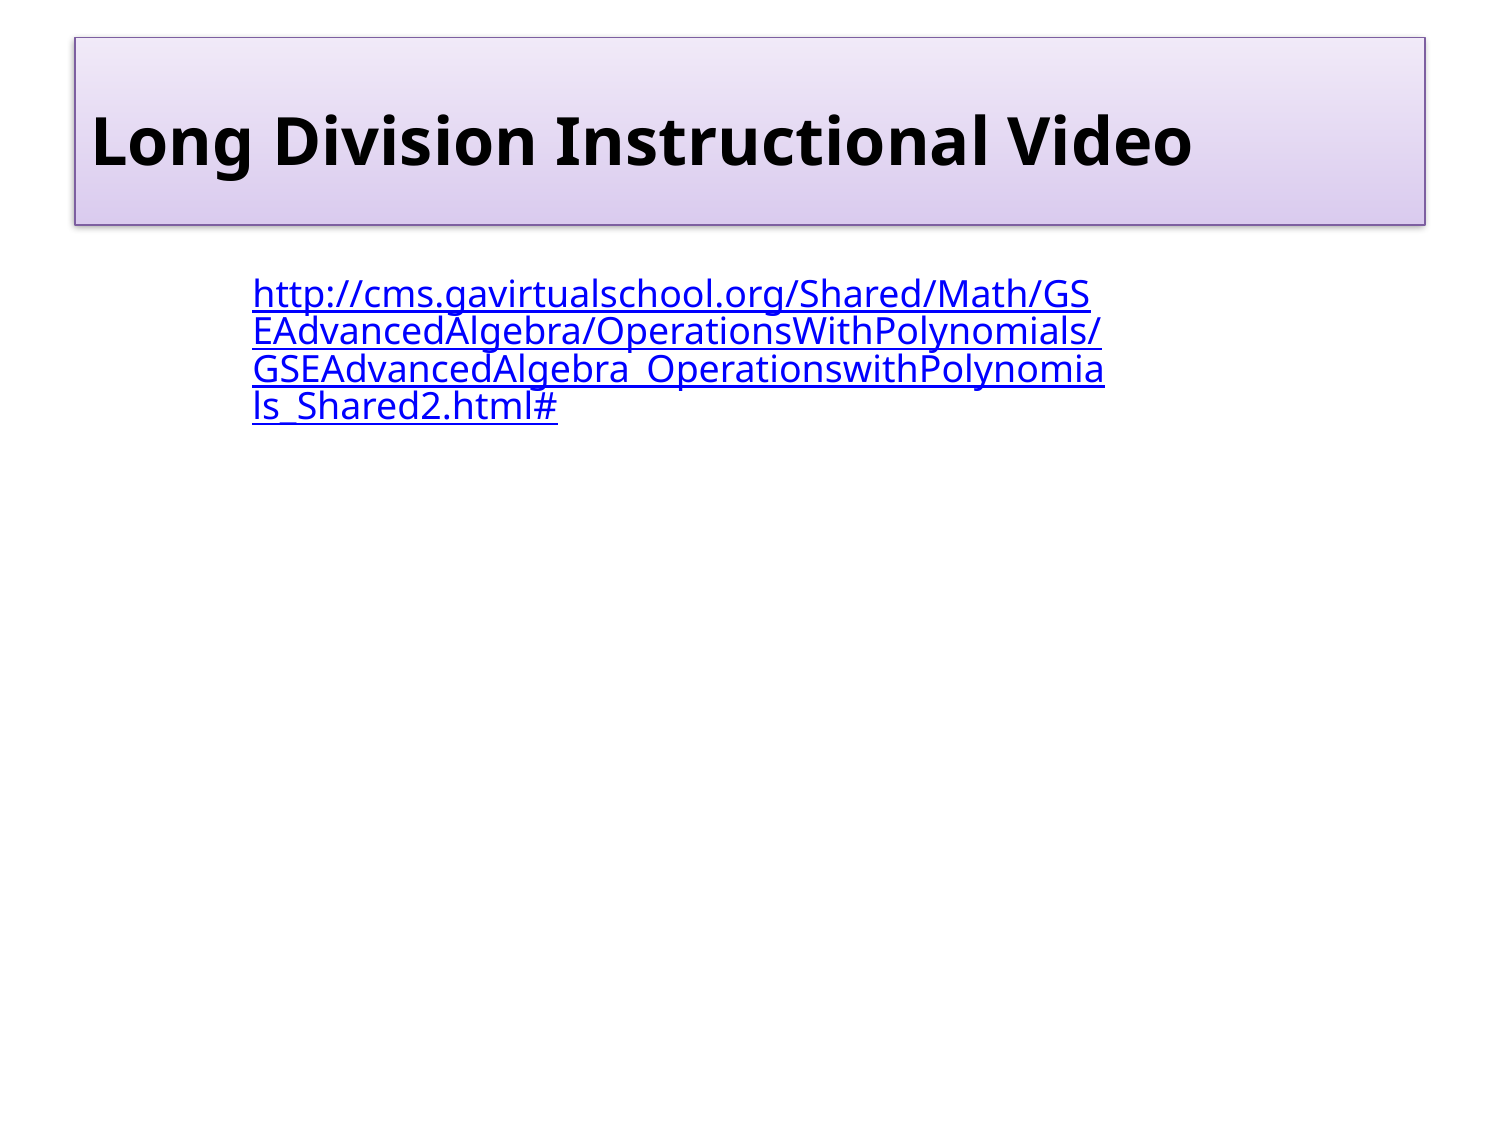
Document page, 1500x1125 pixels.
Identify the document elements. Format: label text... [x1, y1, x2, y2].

text_box http://cms.gavirtualschool.org/Shared/Math/GSEAdvancedAlgebra/OperationsWithPolynomials/GSEAdvancedAlgebra_OperationswithPolynomials_Shared2.html# [237, 262, 1125, 329]
title Long Division Instructional Video [75, 45, 1425, 233]
